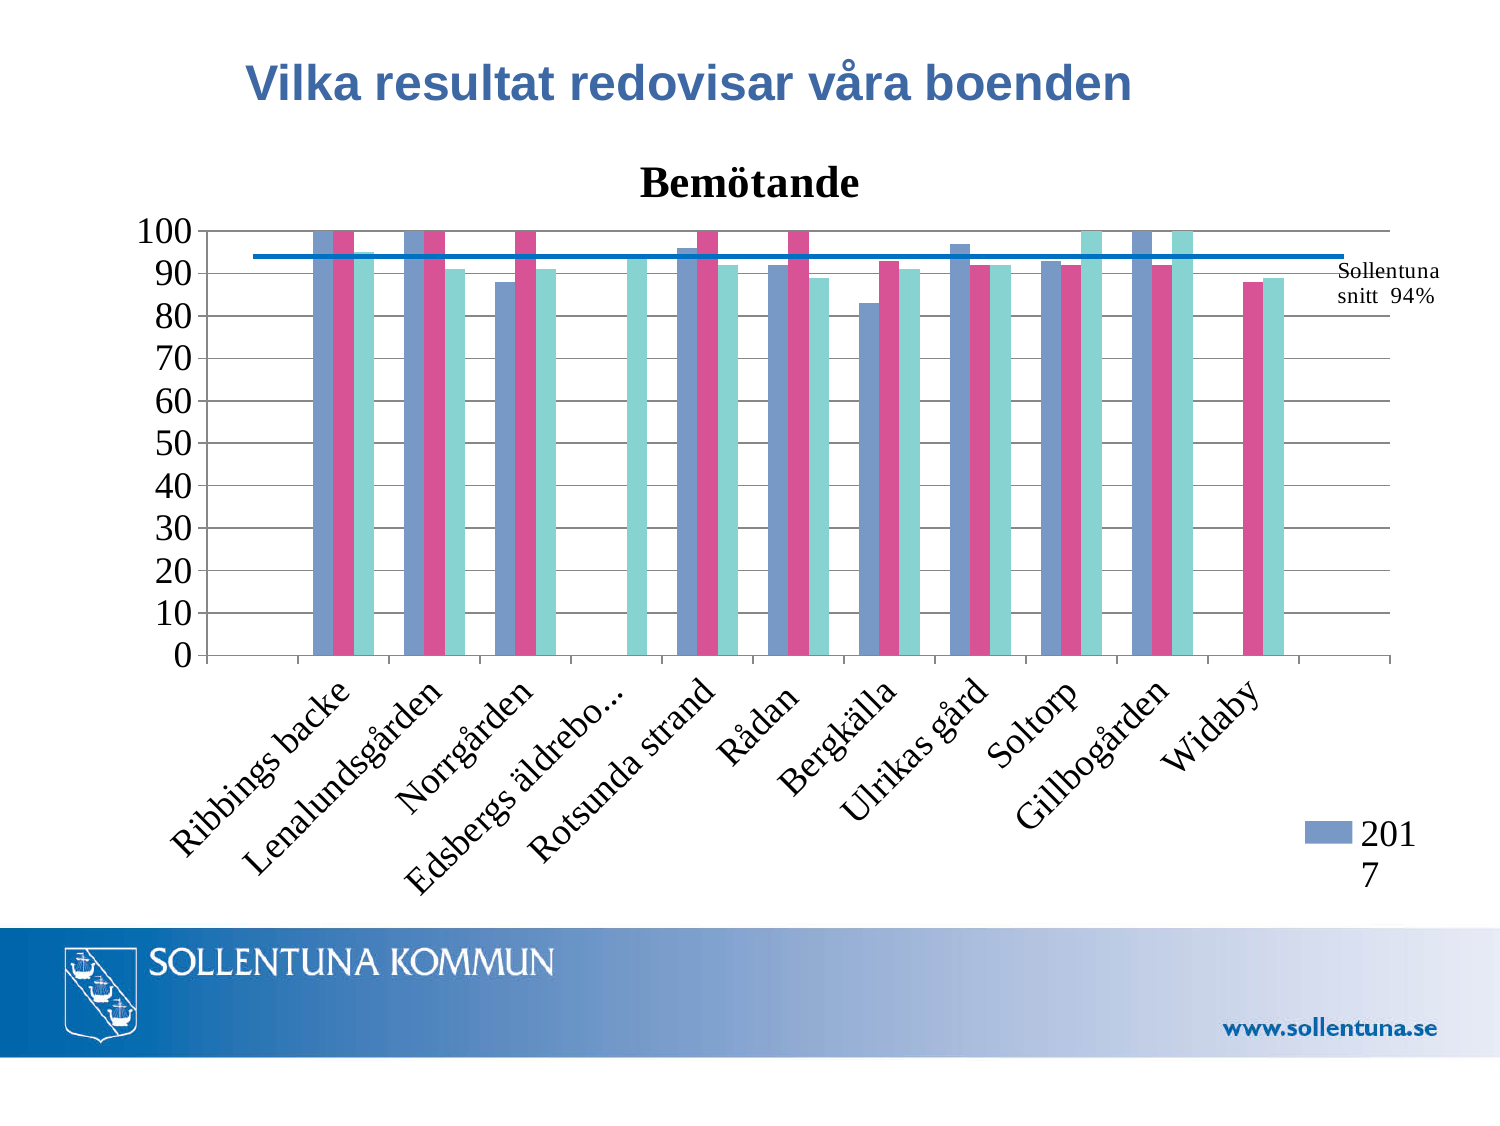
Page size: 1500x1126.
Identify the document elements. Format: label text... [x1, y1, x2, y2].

chart [29, 118, 1471, 918]
text_box Vilka resultat redovisar våra boenden [230, 43, 1252, 117]
picture [0, 0, 1500, 1126]
title [100, 31, 1376, 117]
